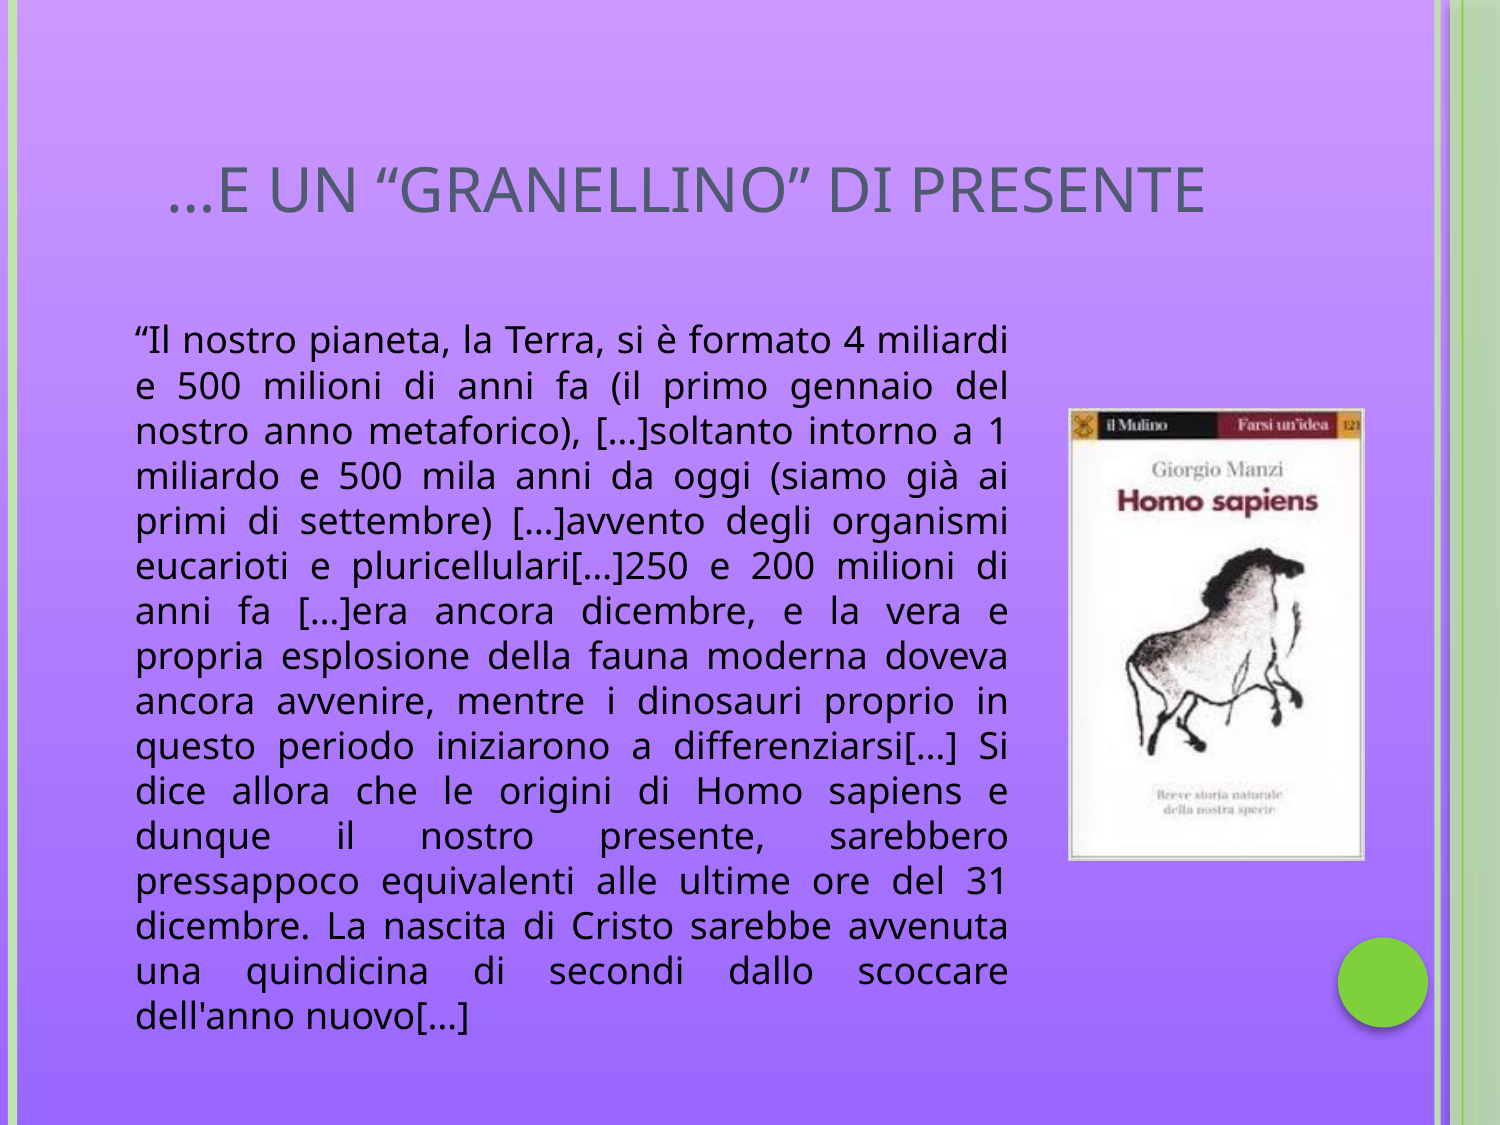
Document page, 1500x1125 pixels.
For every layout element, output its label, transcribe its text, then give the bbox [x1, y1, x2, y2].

title …e un “granellino” di presente [75, 45, 1300, 231]
list “Il nostro pianeta, la Terra, si è formato 4 miliardi e 500 milioni di anni fa (il primo gennaio del nostro anno metaforico), […]soltanto intorno a 1 miliardo e 500 mila anni da oggi (siamo già ai primi di settembre) […]avvento degli organismi eucarioti e pluricellulari[…]250 e 200 milioni di anni fa […]era ancora dicembre, e la vera e propria esplosione della fauna moderna doveva ancora avvenire, mentre i dinosauri proprio in questo periodo iniziarono a differenziarsi[…] Si dice allora che le origini di Homo sapiens e dunque il nostro presente, sarebbero pressappoco equivalenti alle ultime ore del 31 dicembre. La nascita di Cristo sarebbe avvenuta una quindicina di secondi dallo scoccare dell'anno nuovo[…] [75, 231, 1353, 1071]
picture [1068, 408, 1365, 861]
